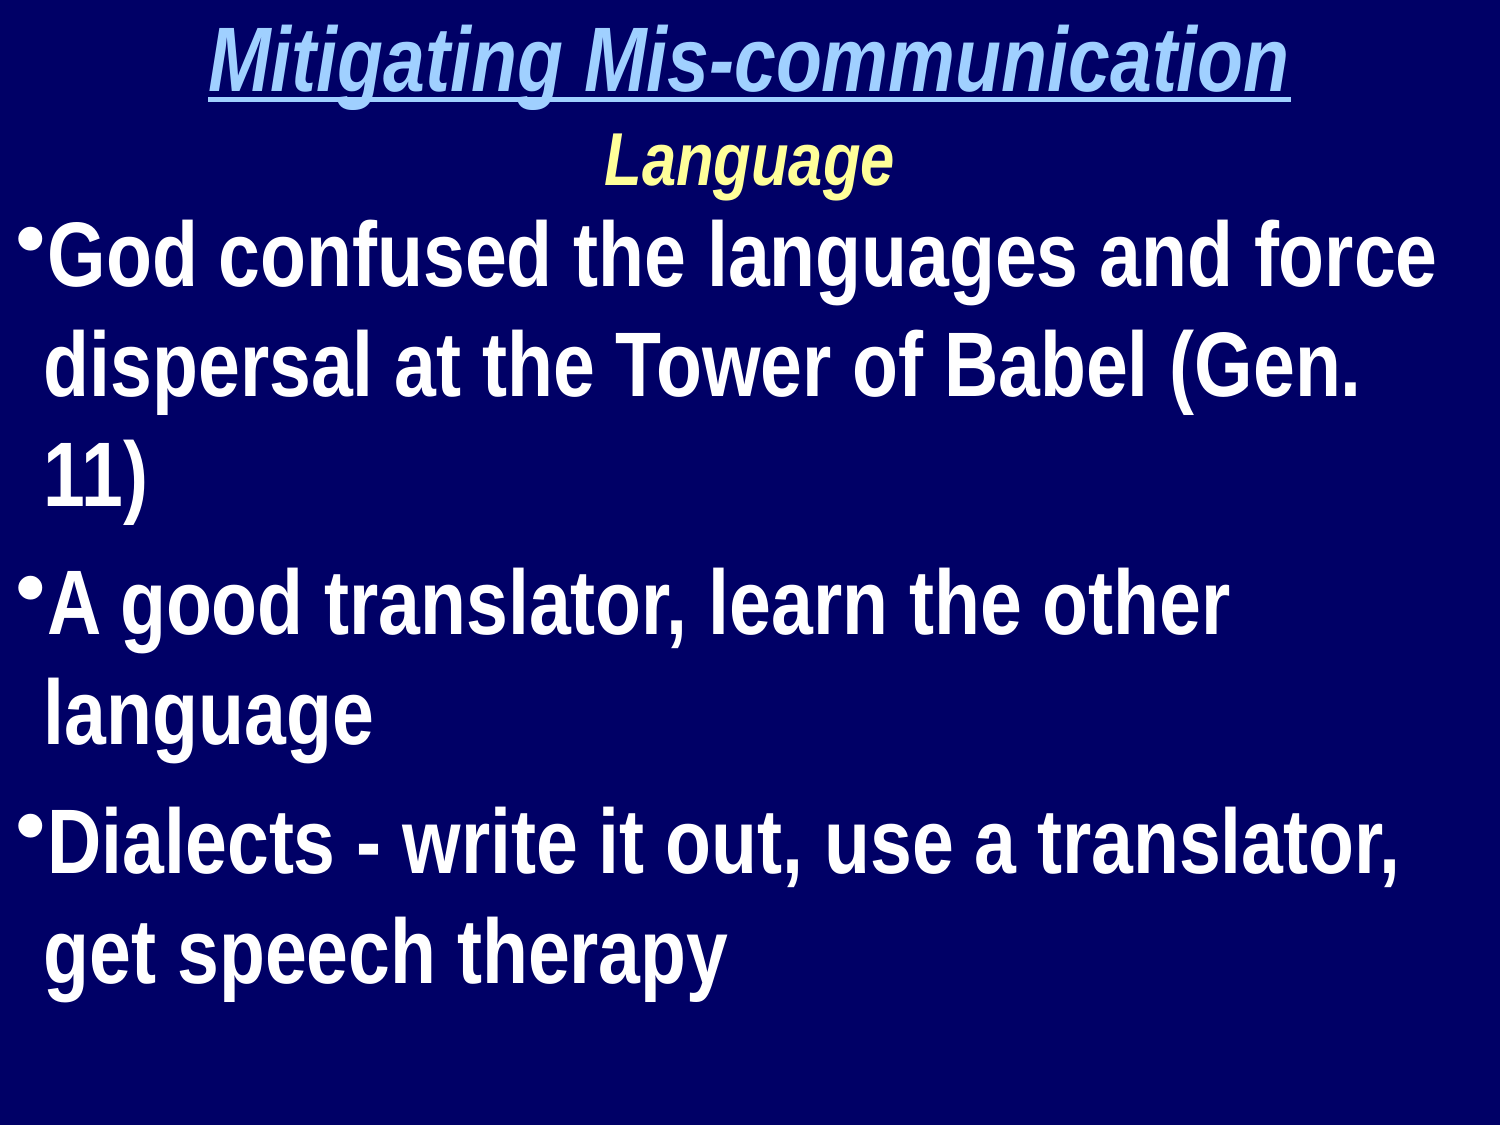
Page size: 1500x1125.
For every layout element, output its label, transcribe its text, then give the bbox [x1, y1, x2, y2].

title Mitigating Mis-communication Language [0, 0, 1500, 187]
list God confused the languages and force dispersal at the Tower of Babel (Gen. 11) A good translator, learn the other language Dialects - write it out, use a translator, get speech therapy [0, 187, 1500, 1125]
